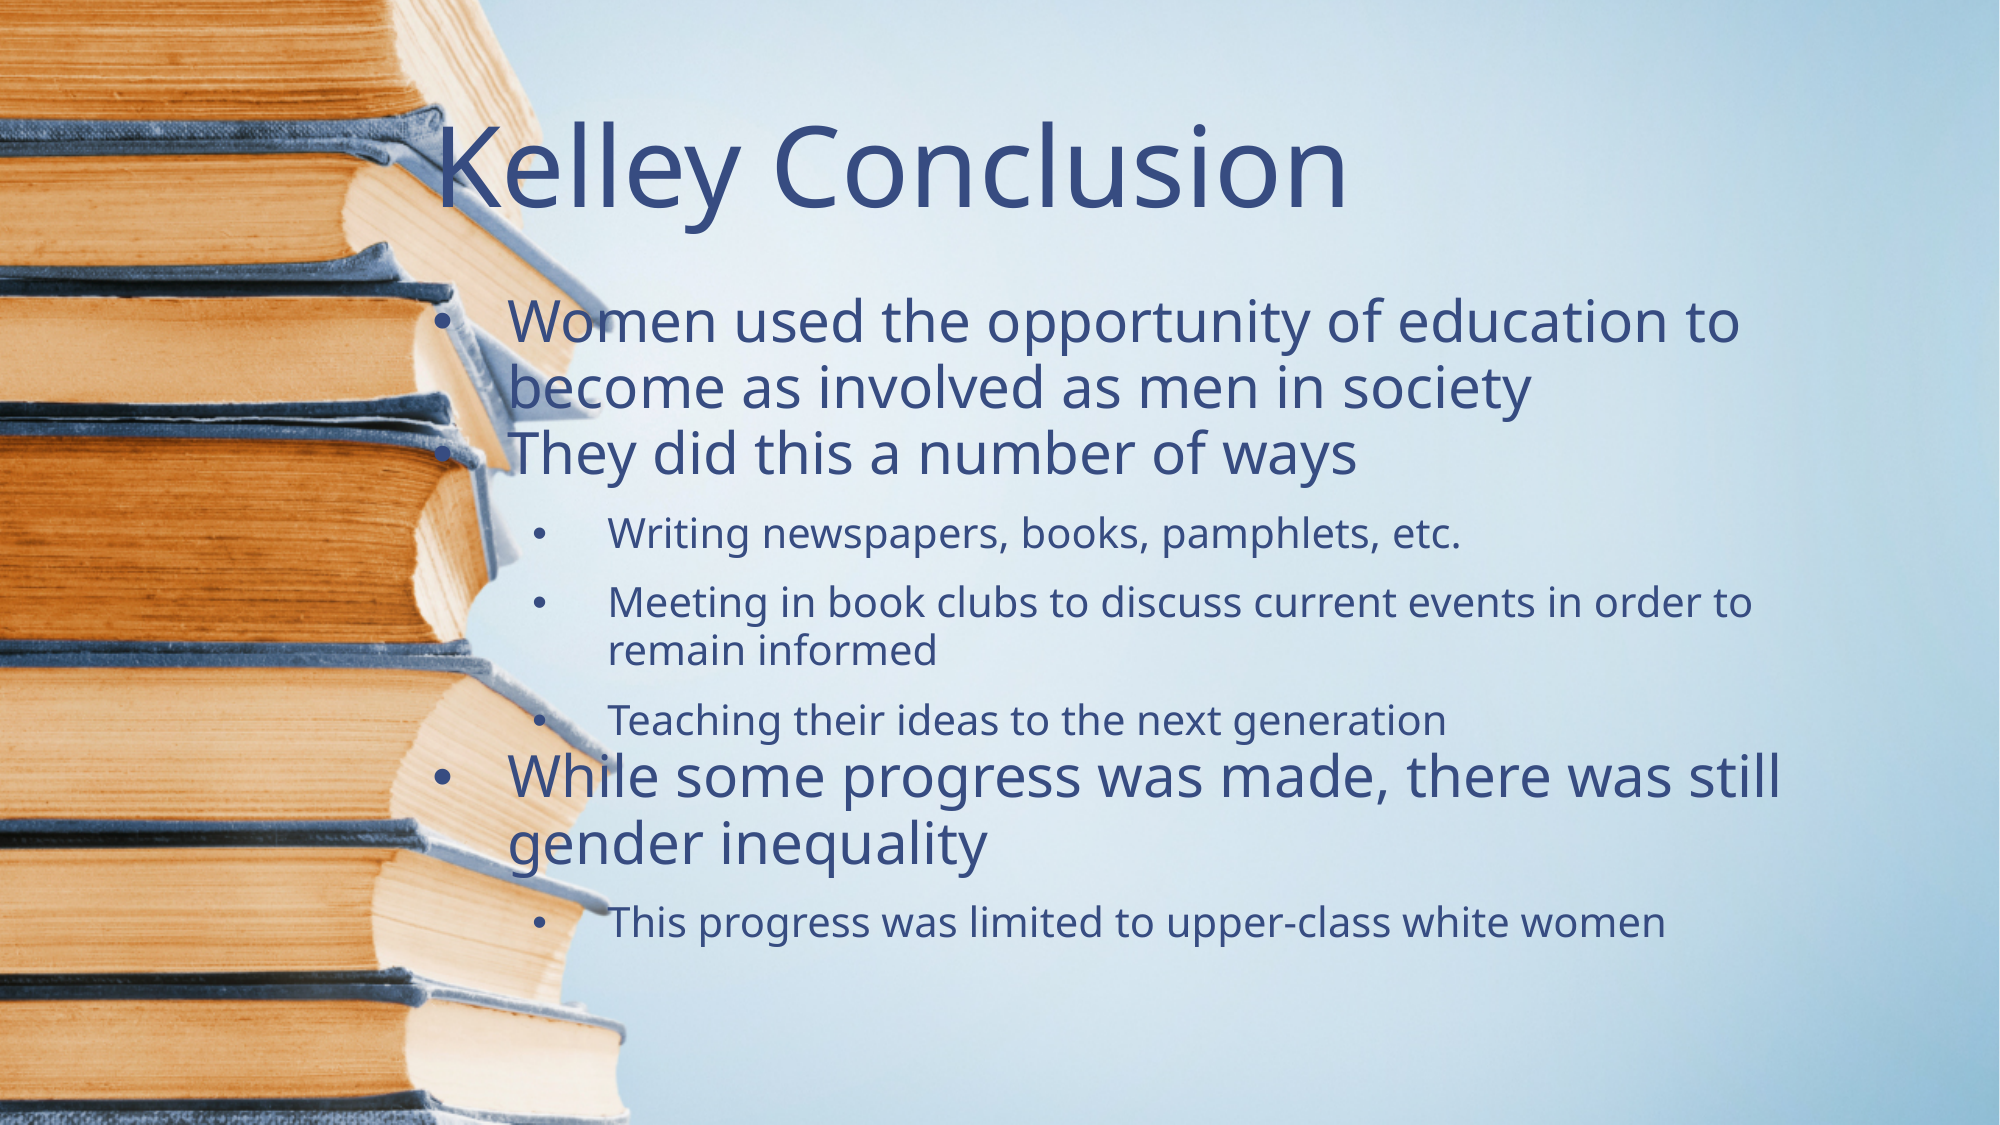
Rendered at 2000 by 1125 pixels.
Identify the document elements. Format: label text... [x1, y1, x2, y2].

text_box Women used the opportunity of education to become as involved as men in society They did this a number of ways Writing newspapers, books, pamphlets, etc. Meeting in book clubs to discuss current events in order to remain informed Teaching their ideas to the next generation While some progress was made, there was still gender inequality This progress was limited to upper-class white women [412, 279, 1850, 1013]
picture [0, 0, 2000, 1125]
text_box Kelley Conclusion [412, 12, 1850, 242]
